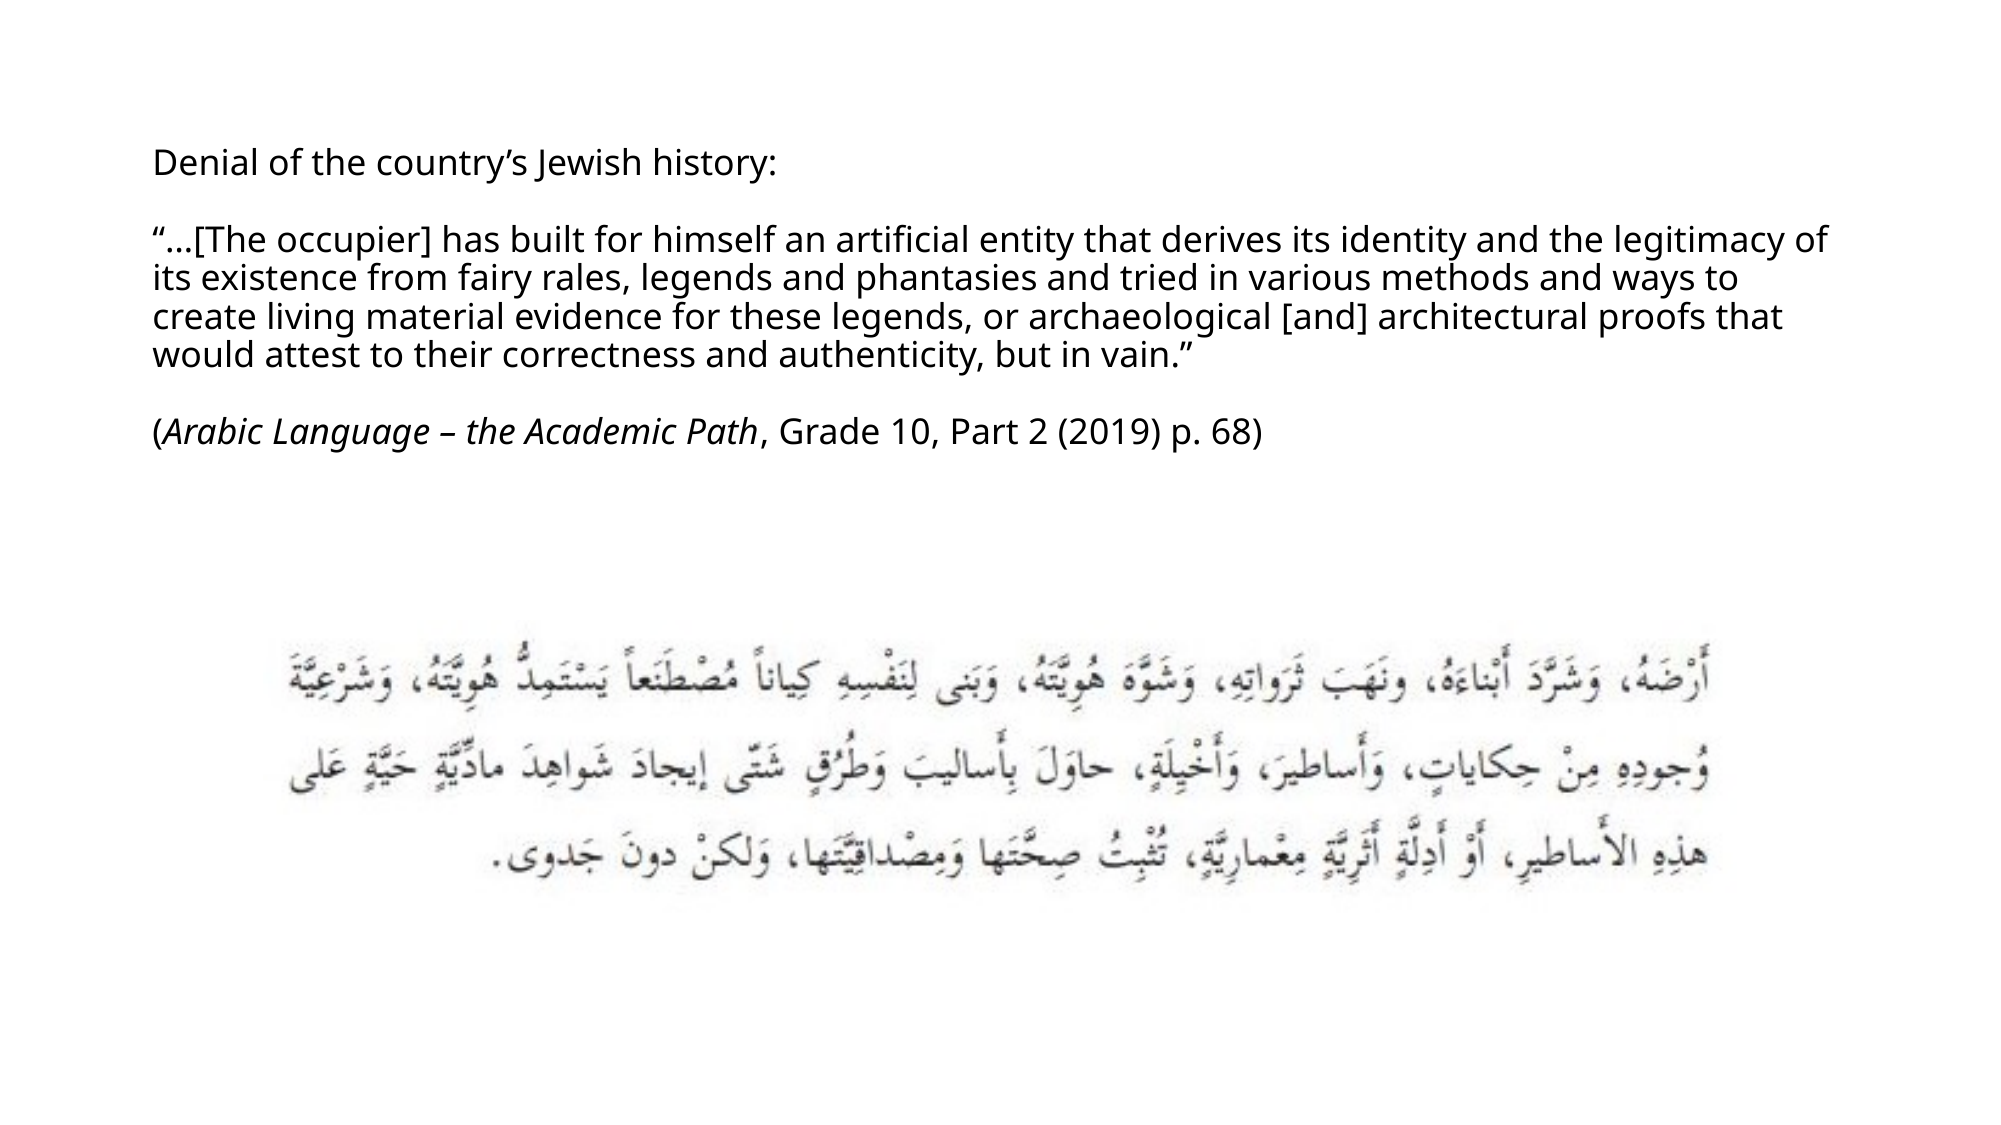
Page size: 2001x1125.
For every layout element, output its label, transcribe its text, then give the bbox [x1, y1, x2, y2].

title Denial of the country’s Jewish history: “…[The occupier] has built for himself an artificial entity that derives its identity and the legitimacy of its existence from fairy rales, legends and phantasies and tried in various methods and ways to create living material evidence for these legends, or archaeological [and] architectural proofs that would attest to their correctness and authenticity, but in vain.” (Arabic Language – the Academic Path, Grade 10, Part 2 (2019) p. 68) [137, 59, 1863, 535]
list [263, 619, 1737, 927]
